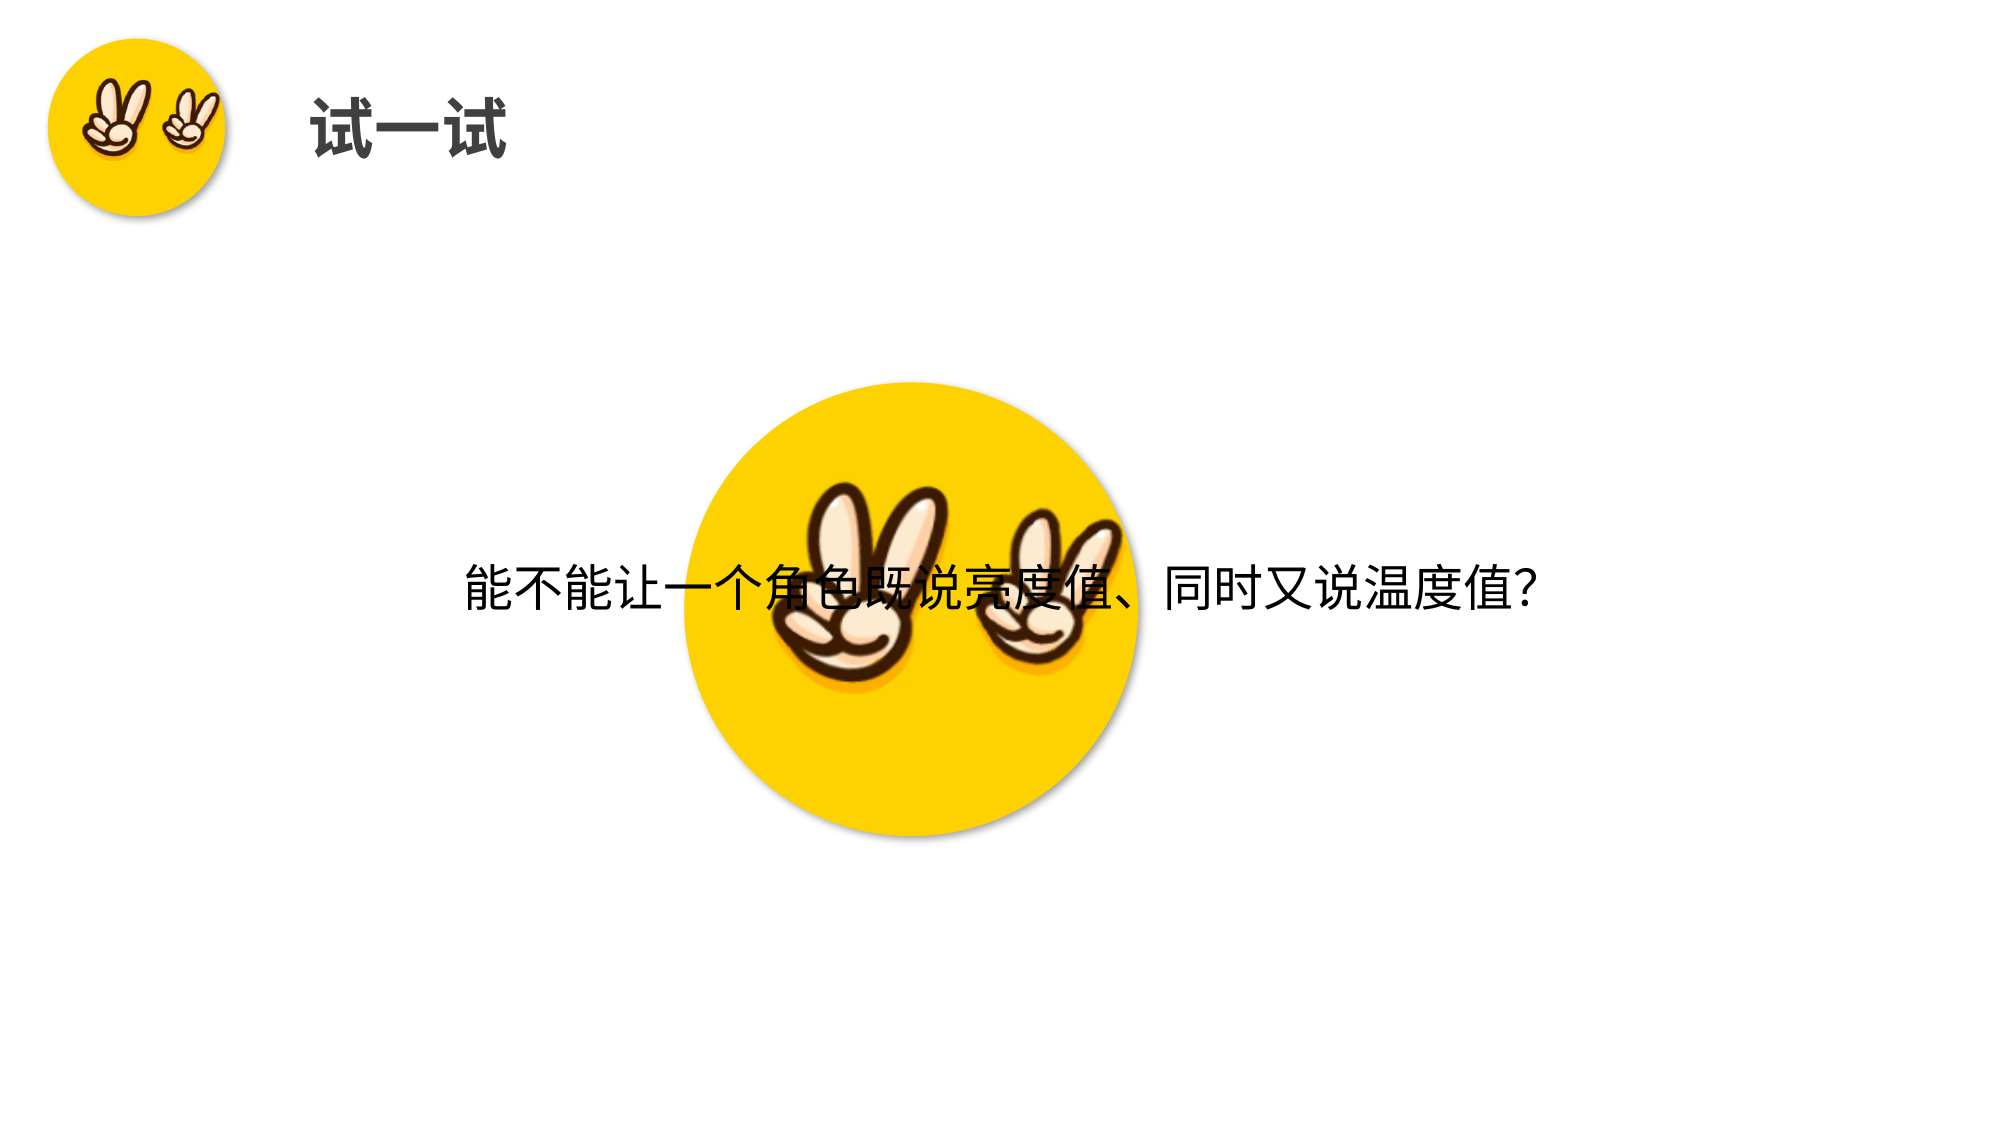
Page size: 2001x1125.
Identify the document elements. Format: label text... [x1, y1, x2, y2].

text_box [683, 625, 1139, 838]
text_box 能不能让一个角色既说亮度值、同时又说温度值？ [407, 519, 1587, 625]
text_box [701, 381, 1121, 519]
text_box [46, 37, 227, 218]
text_box 试一试 [292, 79, 523, 175]
